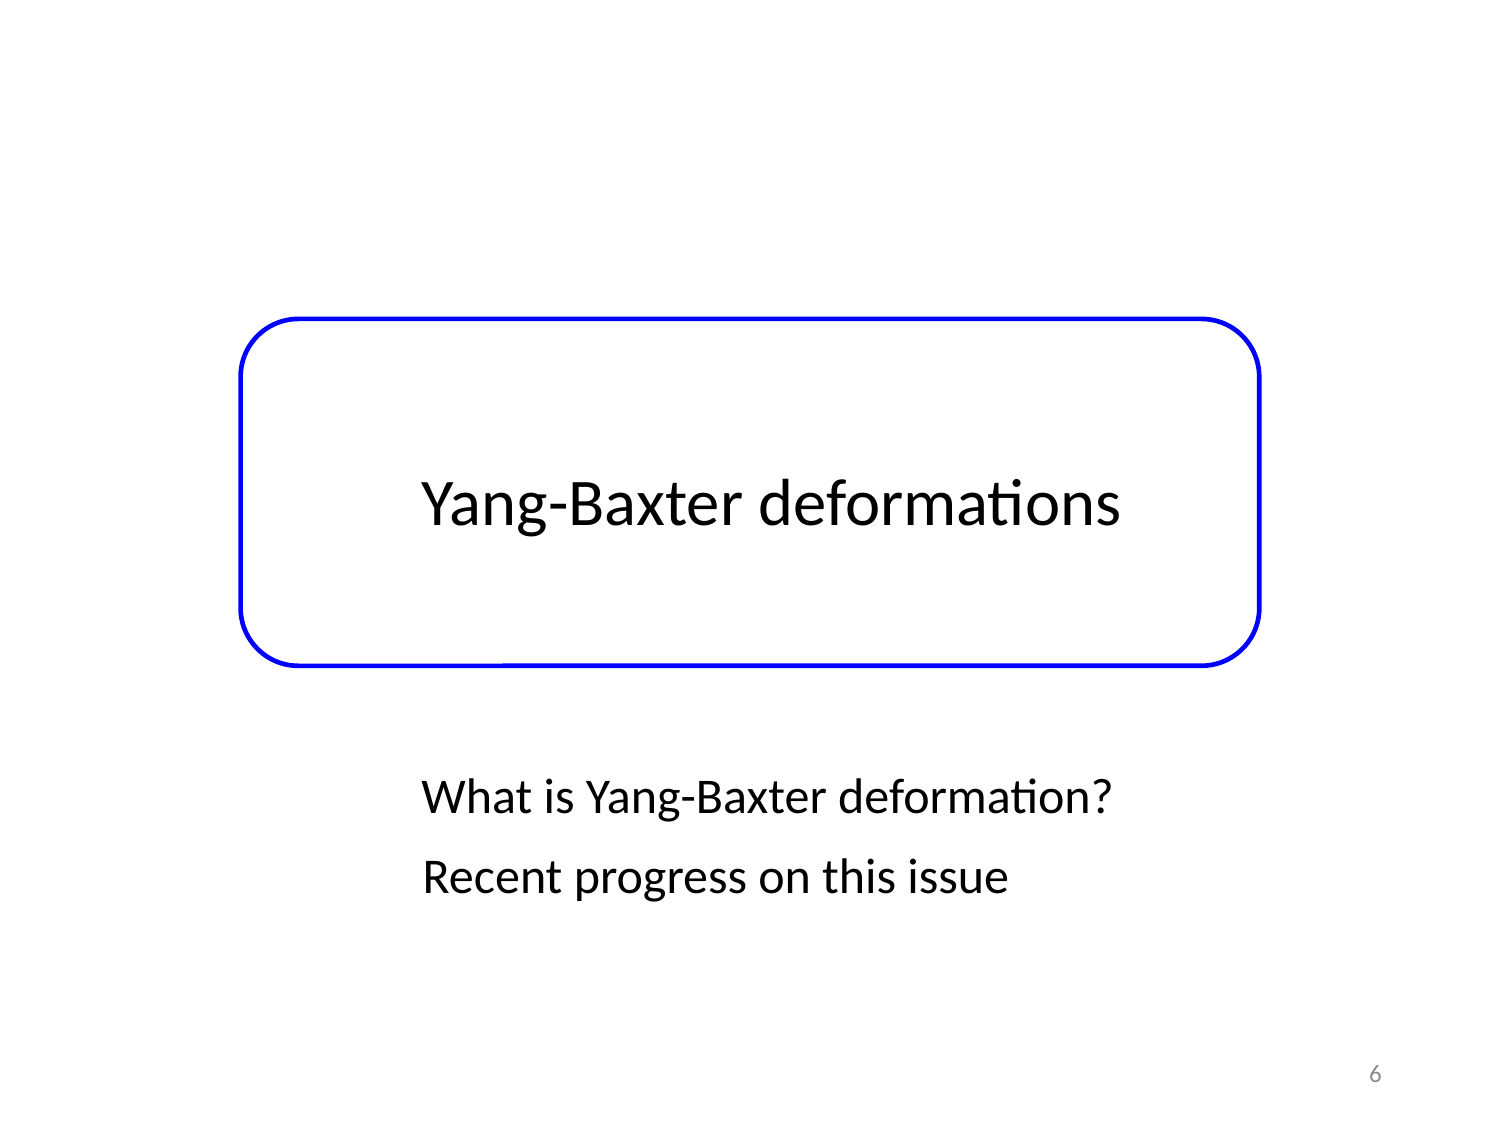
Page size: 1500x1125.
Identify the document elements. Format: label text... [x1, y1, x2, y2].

text_box What is Yang-Baxter deformation? [406, 755, 1130, 831]
slide_number 6 [1059, 1042, 1397, 1103]
text_box Yang-Baxter deformations [406, 451, 1137, 547]
text_box [239, 317, 1261, 667]
text_box Recent progress on this issue [408, 836, 1025, 912]
